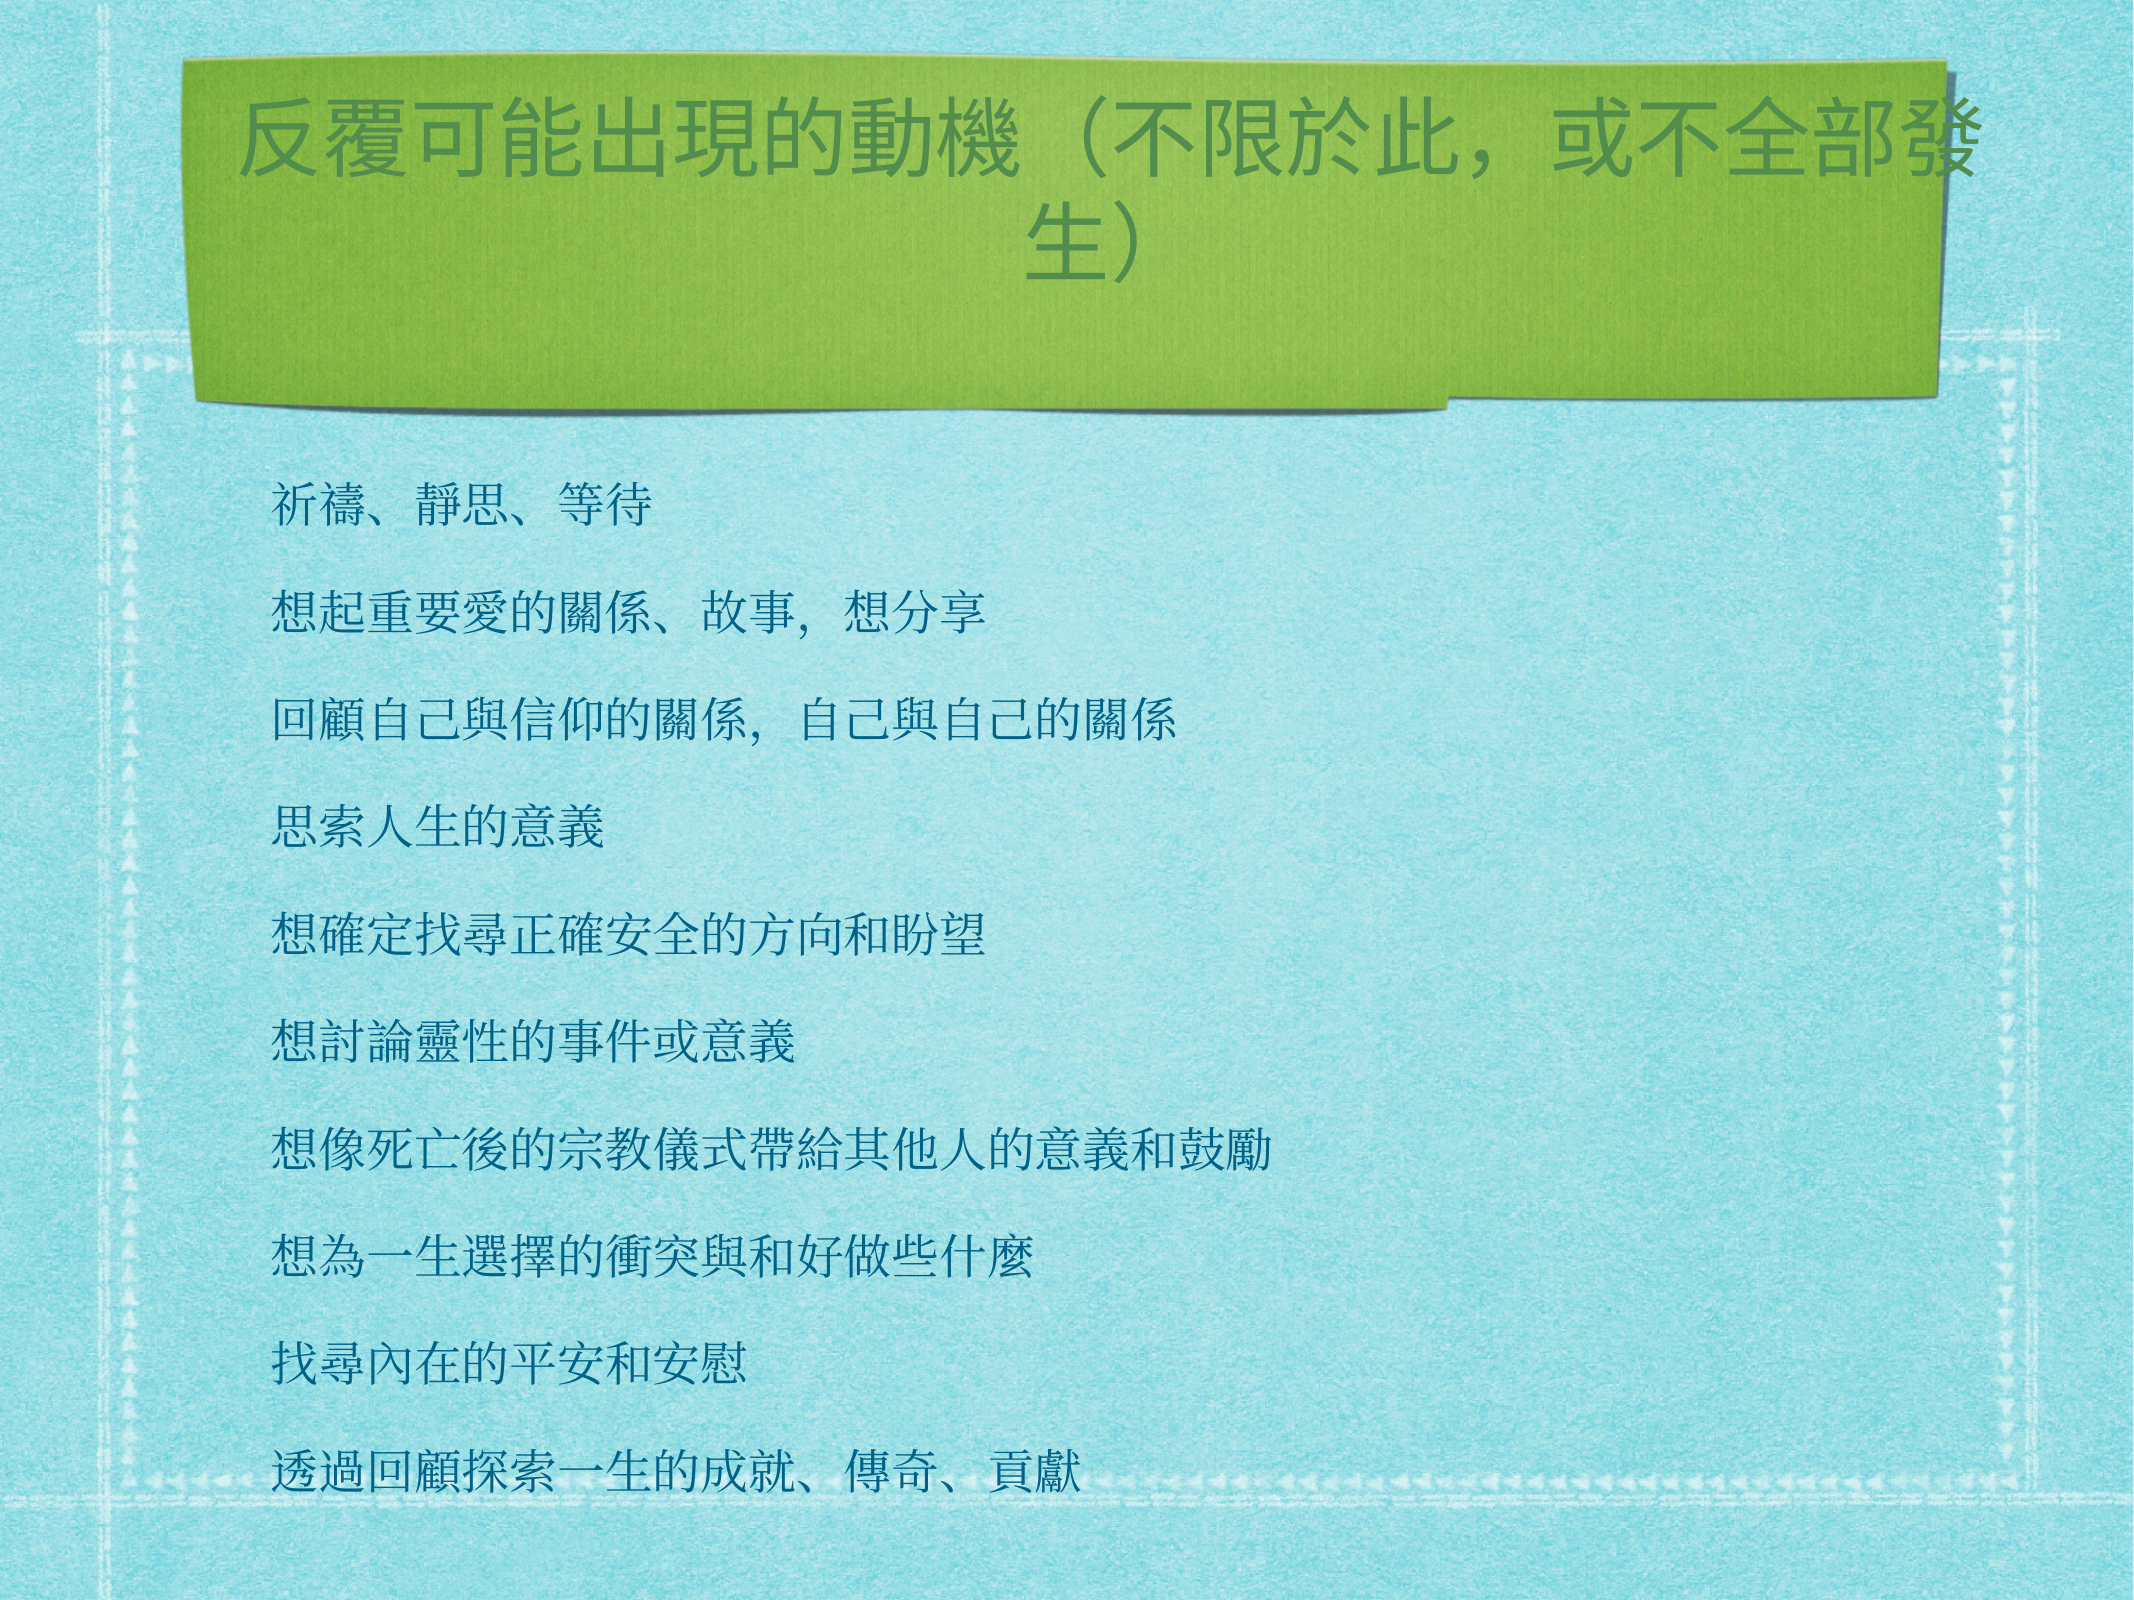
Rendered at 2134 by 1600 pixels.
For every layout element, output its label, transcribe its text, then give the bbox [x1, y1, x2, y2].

title 反覆可能出現的動機（不限於此，或不全部發生） [178, 0, 2043, 379]
list 祈禱、靜思、等待 想起重要愛的關係、故事，想分享 回顧自己與信仰的關係，自己與自己的關係 思索人生的意義 想確定找尋正確安全的方向和盼望 想討論靈性的事件或意義 想像死亡後的宗教儀式帶給其他人的意義和鼓勵 想為一生選擇的衝突與和好做些什麼 找尋內在的平安和安慰 透過回顧探索一生的成就、傳奇、貢獻 [270, 405, 1988, 1568]
picture [0, 0, 2134, 1600]
